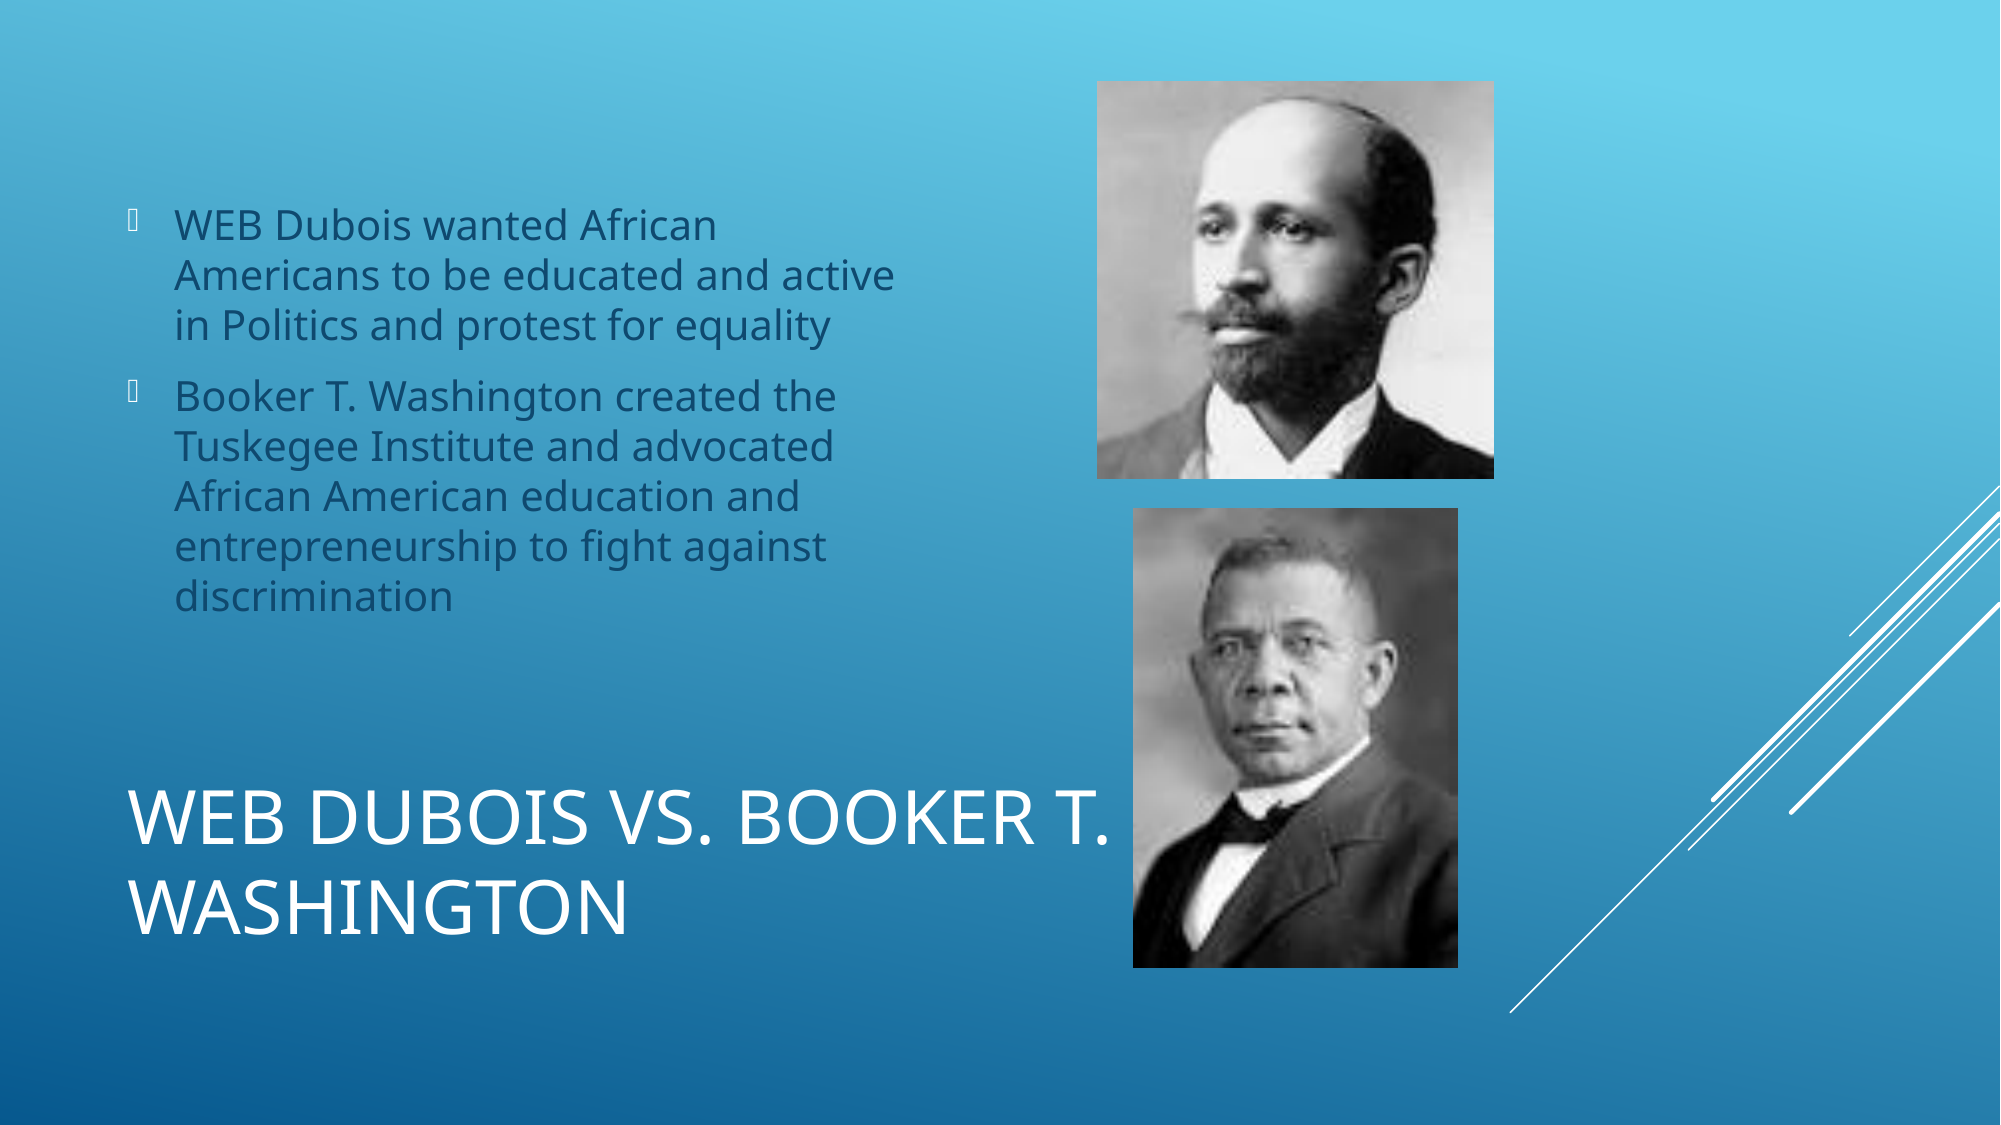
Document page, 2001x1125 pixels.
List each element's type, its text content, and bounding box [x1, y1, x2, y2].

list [1132, 508, 1458, 968]
list WEB Dubois wanted African Americans to be educated and active in Politics and protest for equality Booker T. Washington created the Tuskegee Institute and advocated African American education and entrepreneurship to fight against discrimination [112, 112, 923, 706]
title WEB Dubois vs. Booker T. Washington [112, 736, 1513, 984]
picture [1096, 81, 1494, 479]
